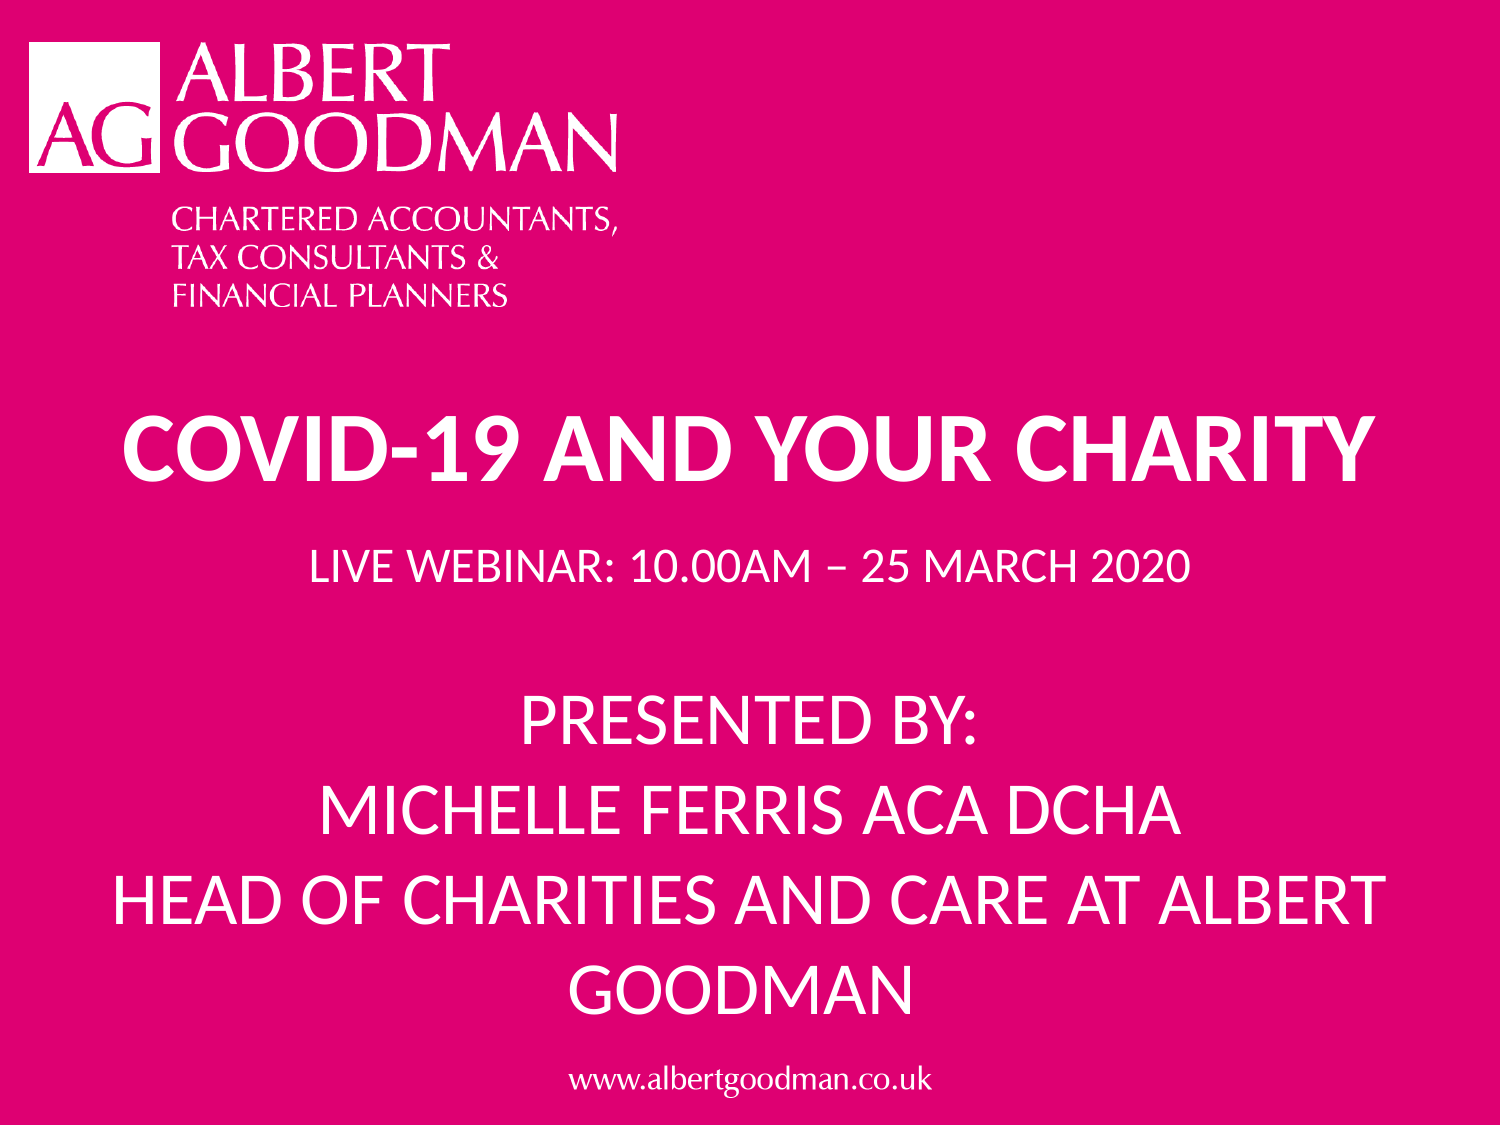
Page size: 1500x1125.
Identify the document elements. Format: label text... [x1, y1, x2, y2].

text_box LIVE WEBINAR: 10.00AM – 25 MARCH 2020 [249, 524, 1250, 600]
picture [567, 1062, 932, 1098]
picture [29, 42, 618, 308]
text_box PRESENTED BY: MICHELLE FERRIS ACA DCHA HEAD OF CHARITIES AND CARE AT ALBERT GOODMAN [29, 662, 1471, 1038]
text_box COVID-19 AND YOUR CHARITY [47, 373, 1453, 509]
